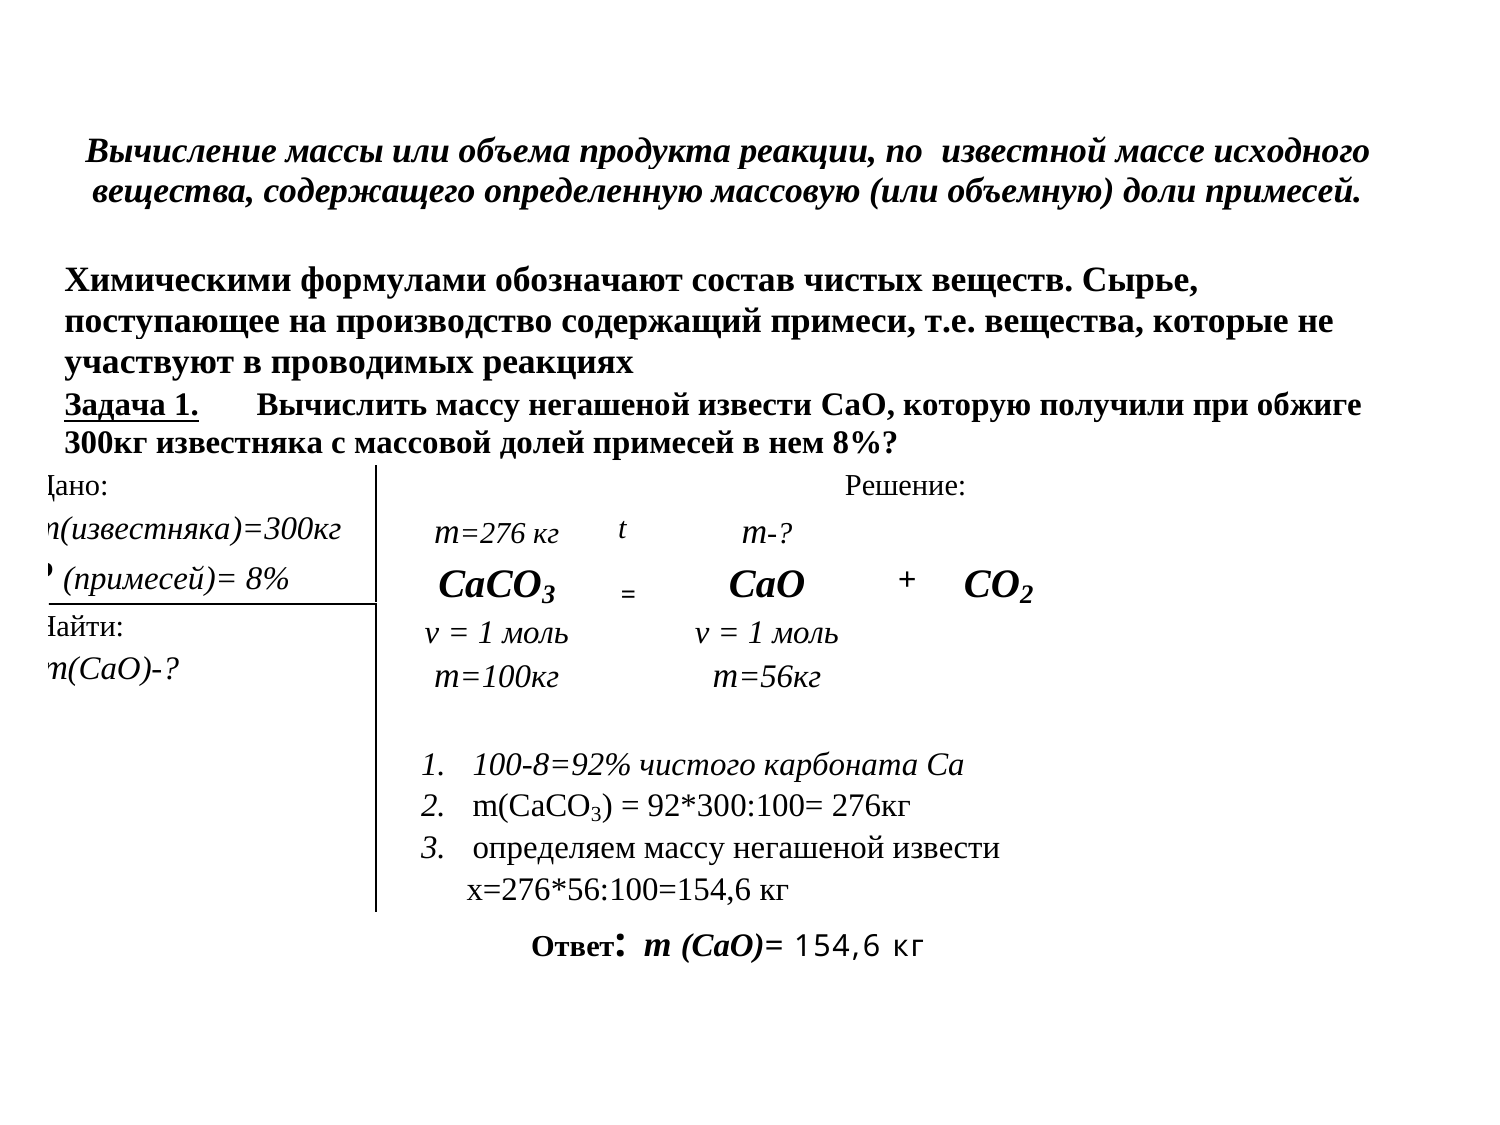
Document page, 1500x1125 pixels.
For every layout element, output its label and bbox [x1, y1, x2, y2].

picture [48, 125, 1469, 1012]
